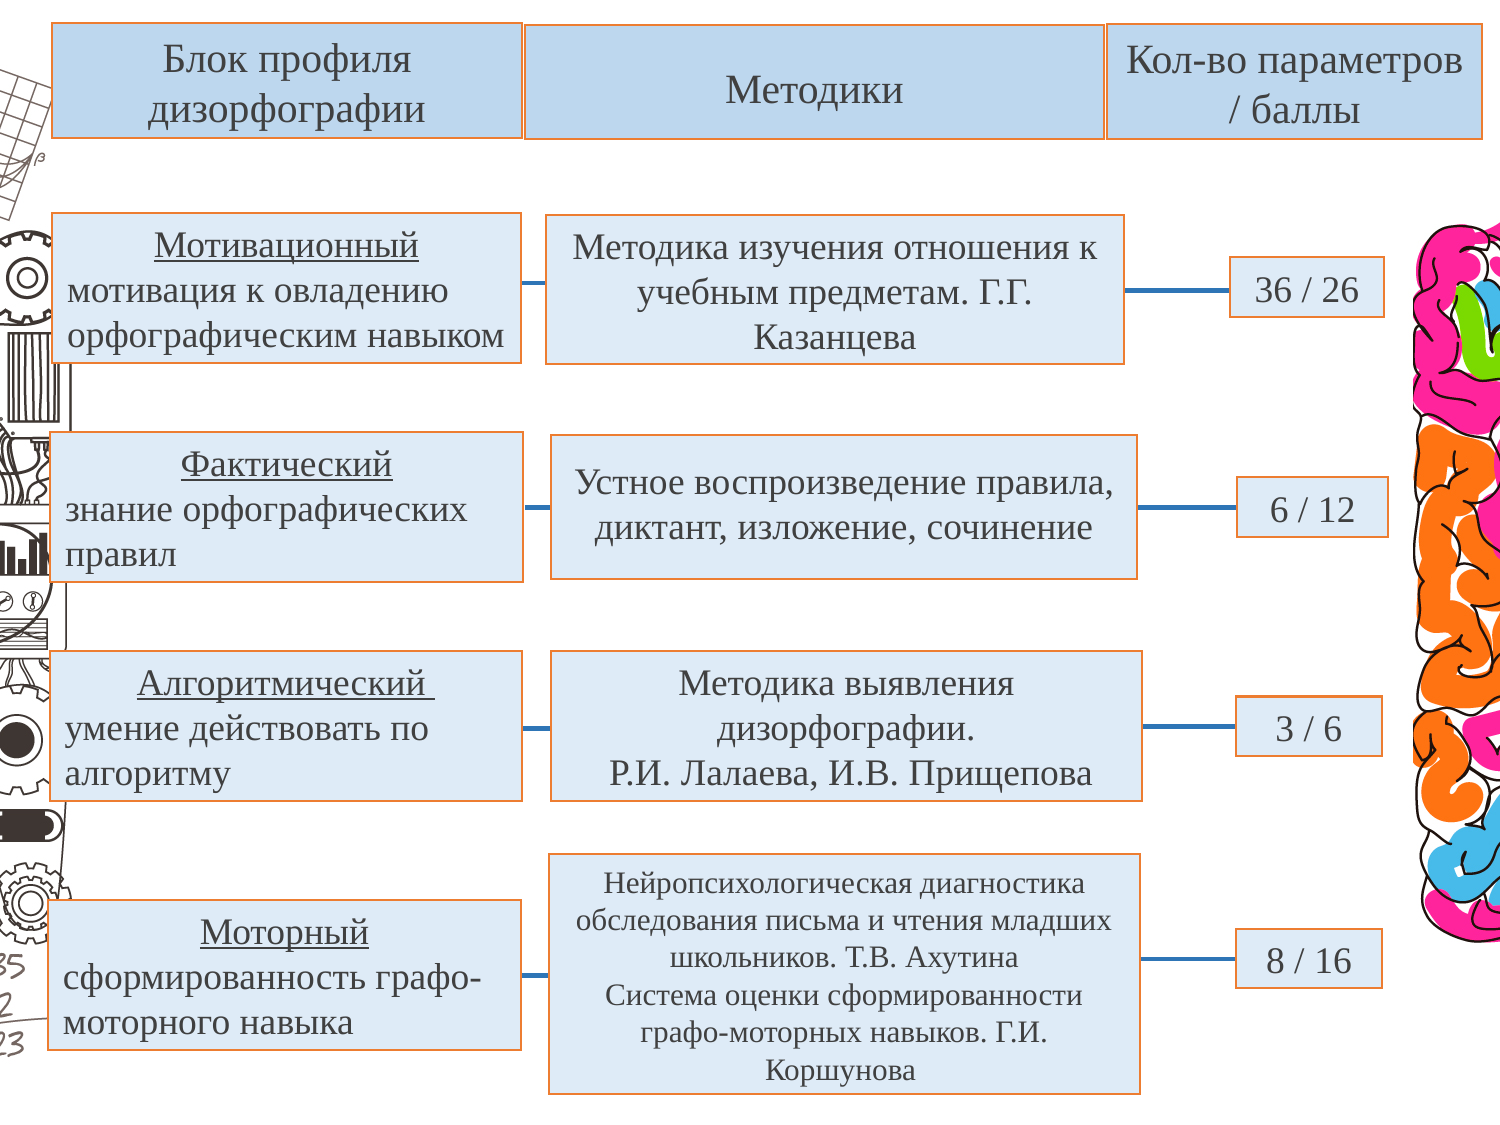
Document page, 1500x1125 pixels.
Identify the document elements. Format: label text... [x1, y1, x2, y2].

text_box 36 / 26 [1229, 256, 1385, 318]
text_box Алгоритмический умение действовать по алгоритму [49, 650, 523, 802]
text_box Моторный сформированность графо-моторного навыка [47, 899, 522, 1051]
text_box Методика выявления дизорфографии. Р.И. Лалаева, И.В. Прищепова [550, 650, 1143, 802]
text_box 3 / 6 [1235, 695, 1383, 757]
text_box 6 / 12 [1236, 476, 1389, 538]
text_box Методика изучения отношения к учебным предметам. Г.Г. Казанцева [545, 214, 1125, 365]
picture [0, 0, 1500, 1125]
text_box Кол-во параметров / баллы [1106, 23, 1483, 140]
text_box 8 / 16 [1235, 928, 1383, 989]
text_box Методики [524, 24, 1105, 140]
text_box Нейропсихологическая диагностика обследования письма и чтения младших школьников. Т.В. Ахутина Система оценки сформированности графо-моторных навыков. Г.И. Коршунова [548, 853, 1141, 1095]
text_box Мотивационный мотивация к овладению орфографическим навыком [51, 212, 522, 364]
text_box Блок профиля дизорфографии [51, 22, 523, 139]
text_box Фактический знание орфографических правил [49, 431, 524, 583]
text_box Устное воспроизведение правила, диктант, изложение, сочинение [550, 434, 1138, 580]
